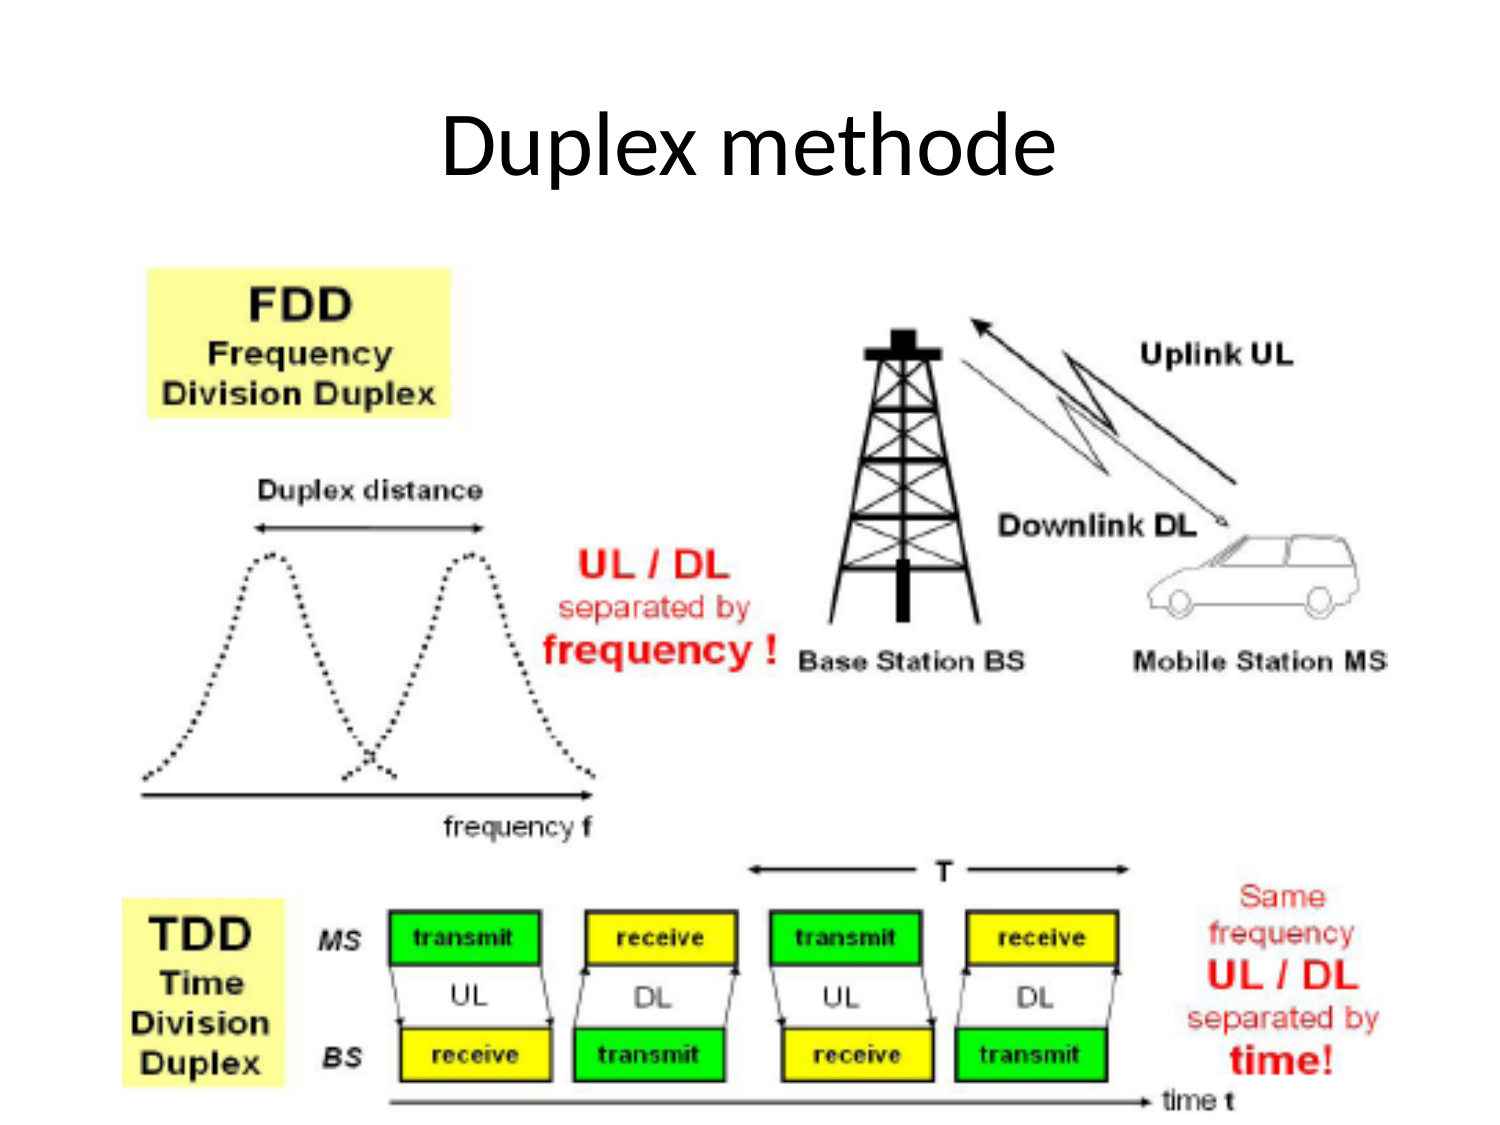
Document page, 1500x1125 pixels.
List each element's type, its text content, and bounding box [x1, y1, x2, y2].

title Duplex methode [75, 45, 1425, 233]
picture [122, 264, 1388, 1125]
